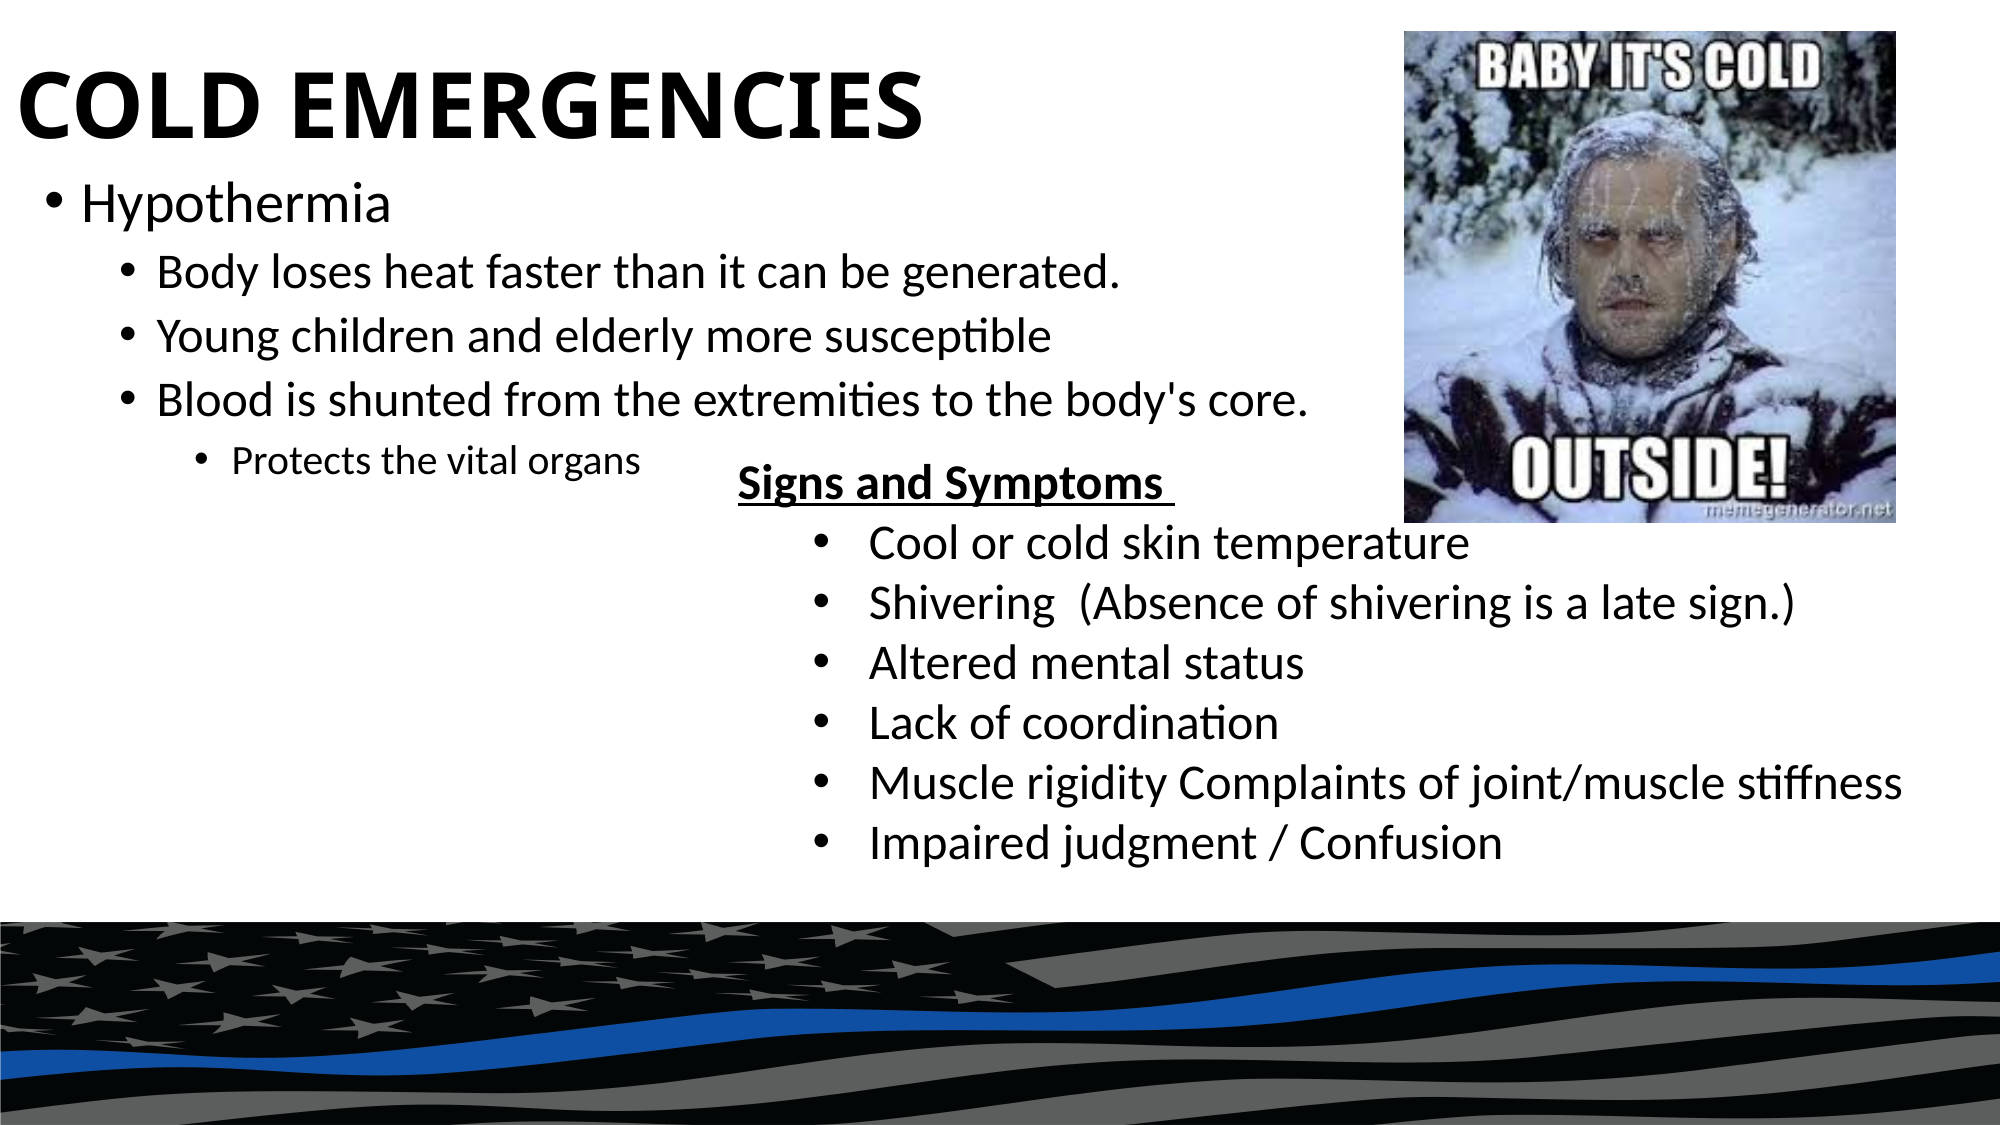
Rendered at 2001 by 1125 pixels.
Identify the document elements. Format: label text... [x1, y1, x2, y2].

text_box Signs and Symptoms Cool or cold skin temperature Shivering (Absence of shivering is a late sign.) Altered mental status Lack of coordination Muscle rigidity Complaints of joint/muscle stiffness Impaired judgment / Confusion [647, 442, 1938, 922]
list Hypothermia Body loses heat faster than it can be generated. Young children and elderly more susceptible Blood is shunted from the extremities to the body's core. Protects the vital organs [29, 164, 1404, 878]
title COLD EMERGENCIES [0, 0, 1725, 218]
picture [1404, 31, 1896, 523]
picture [0, 922, 2000, 1125]
